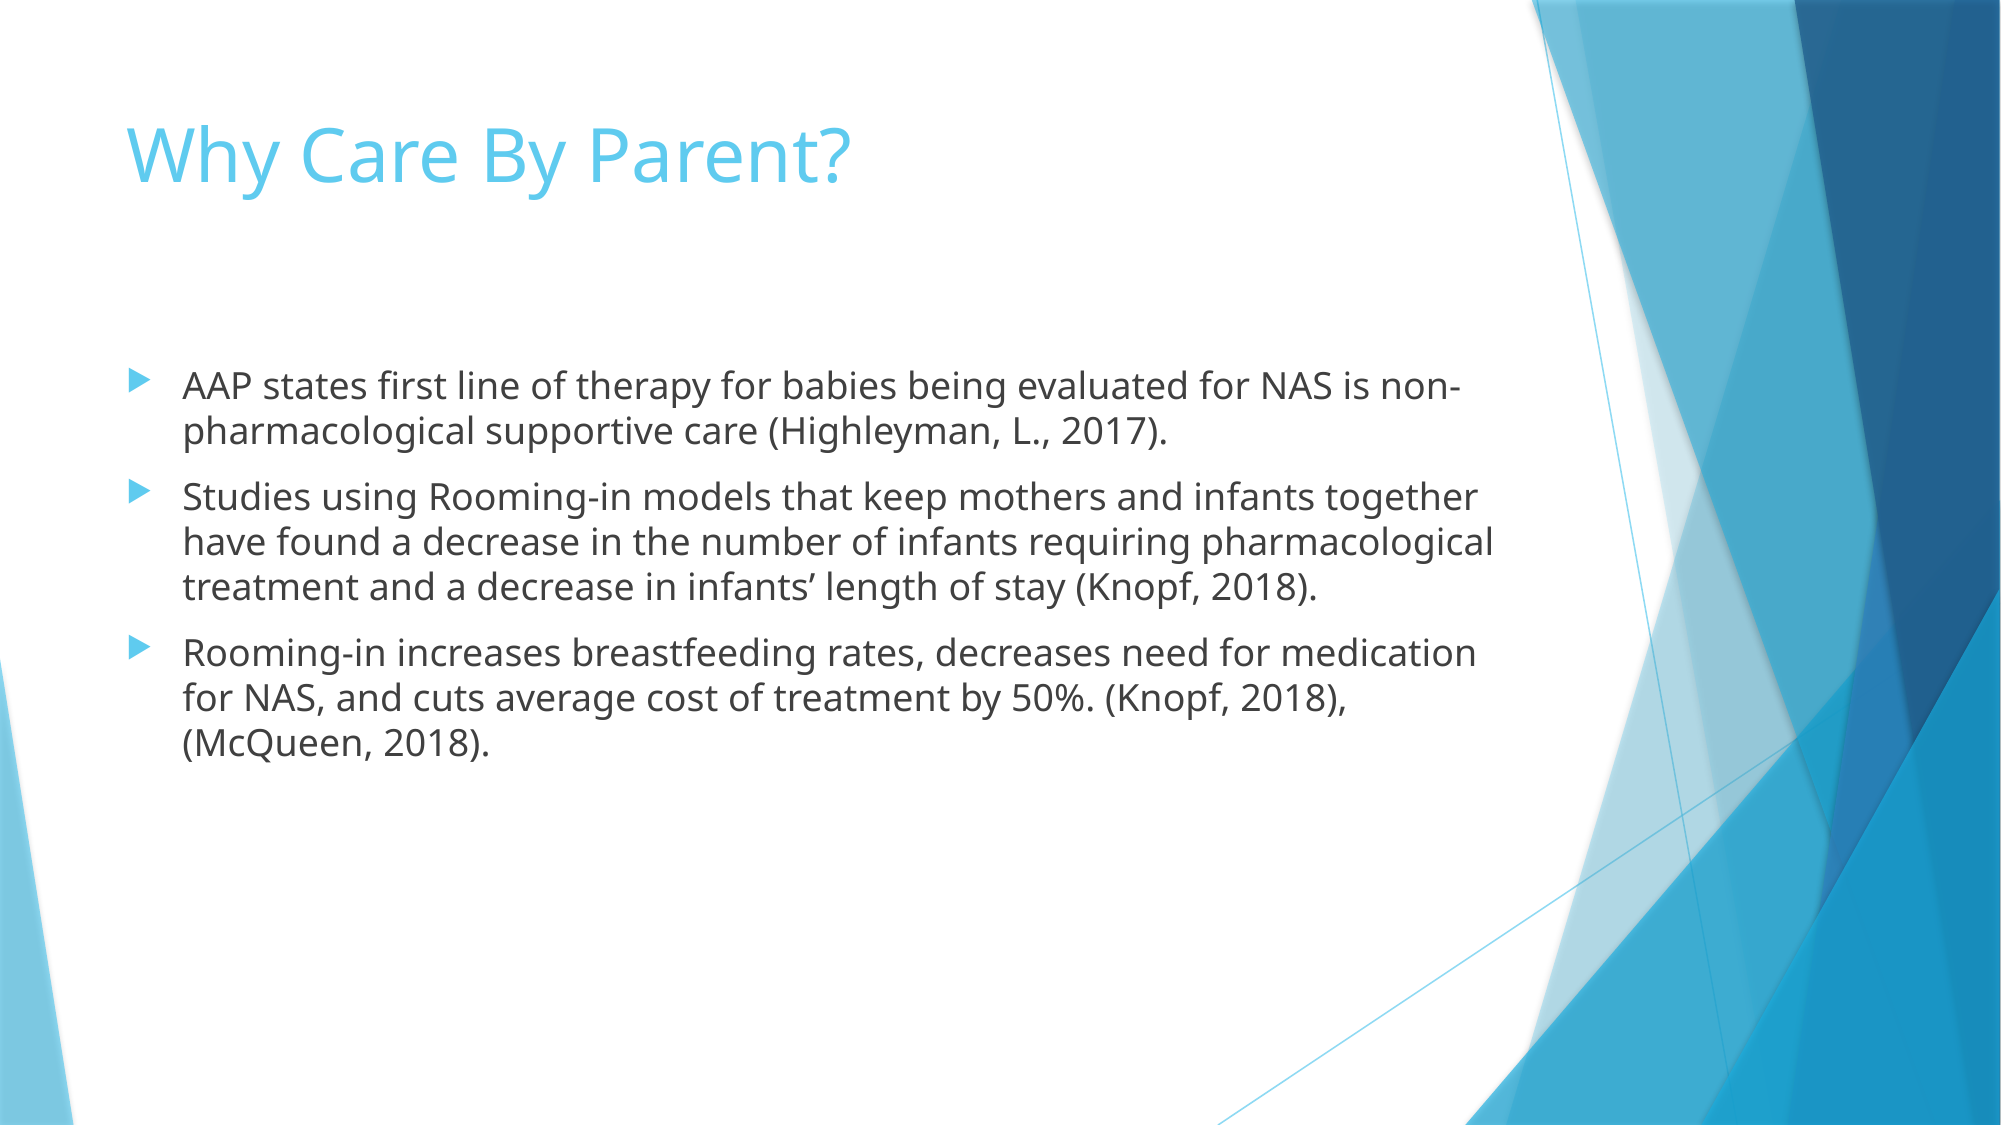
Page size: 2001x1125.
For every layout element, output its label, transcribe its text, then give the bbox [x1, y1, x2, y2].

list AAP states first line of therapy for babies being evaluated for NAS is non-pharmacological supportive care (Highleyman, L., 2017). Studies using Rooming-in models that keep mothers and infants together have found a decrease in the number of infants requiring pharmacological treatment and a decrease in infants’ length of stay (Knopf, 2018). Rooming-in increases breastfeeding rates, decreases need for medication for NAS, and cuts average cost of treatment by 50%. (Knopf, 2018),(McQueen, 2018). [111, 354, 1522, 992]
title Why Care By Parent? [111, 99, 1522, 317]
